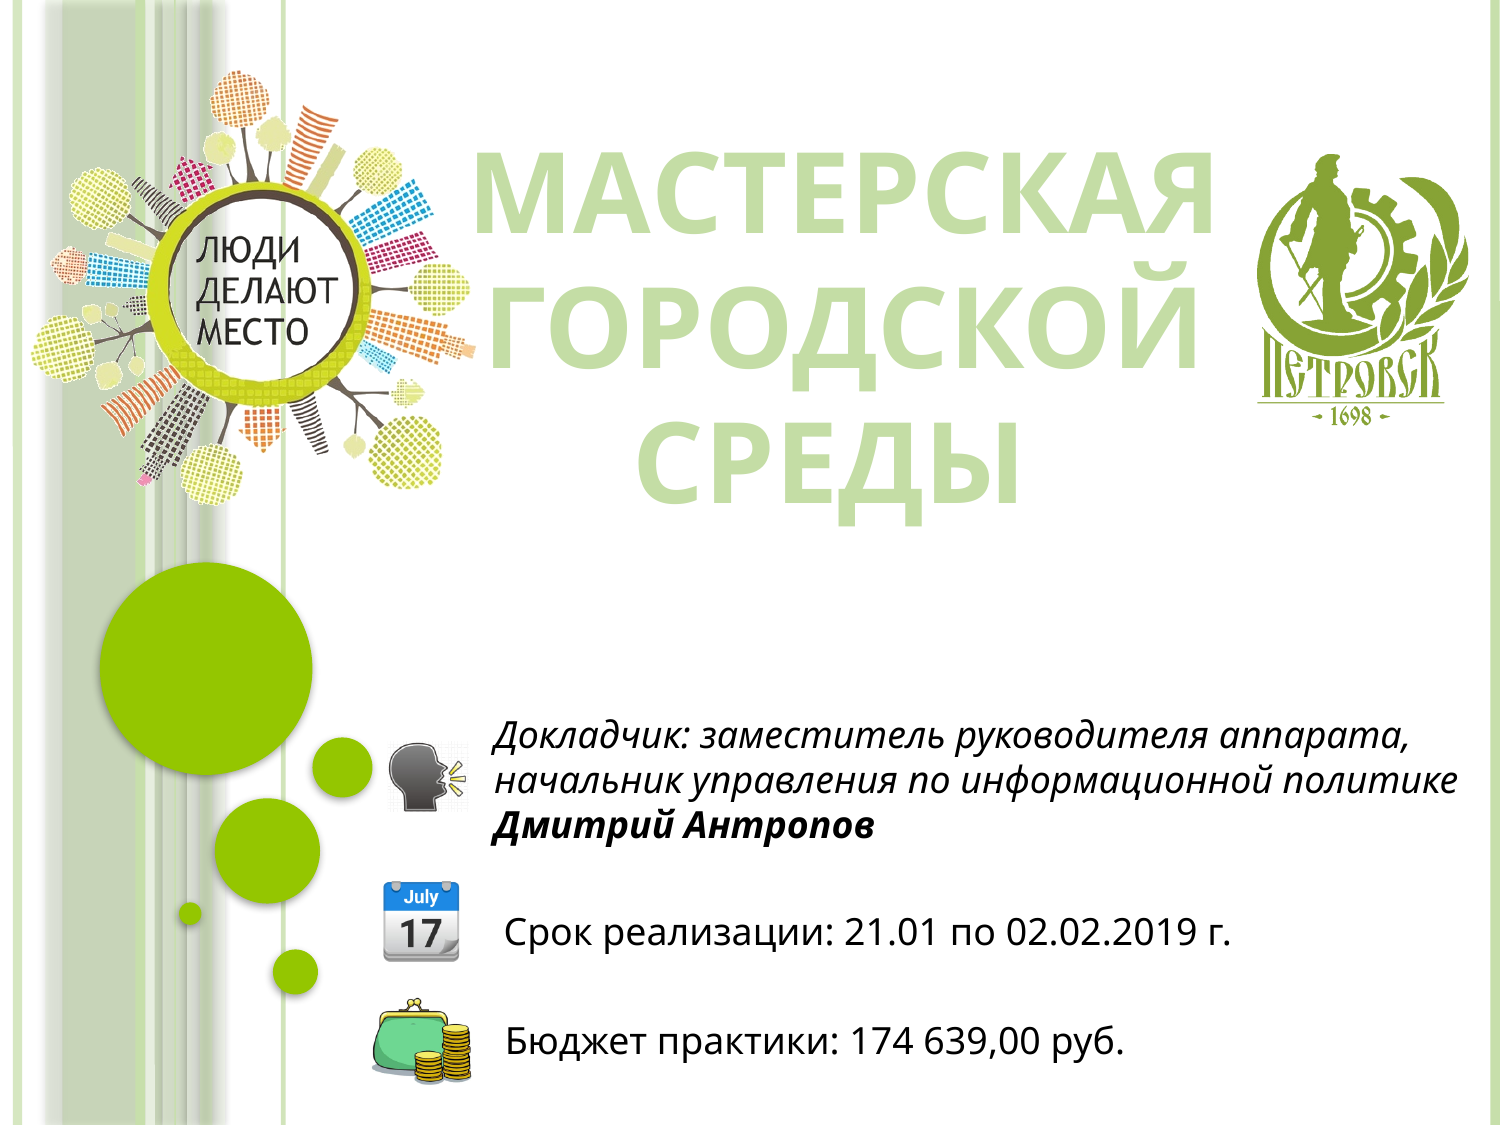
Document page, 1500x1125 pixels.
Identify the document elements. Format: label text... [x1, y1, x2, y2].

text_box Бюджет практики: 174 639,00 руб. [490, 1009, 1141, 1070]
picture [0, 61, 526, 519]
picture [379, 877, 465, 964]
text_box Докладчик: заместитель руководителя аппарата, начальник управления по информационной политике Дмитрий Антропов [479, 704, 1474, 899]
picture [1257, 154, 1470, 427]
text_box МАСТЕРСКАЯ ГОРОДСКОЙ СРЕДЫ [349, 113, 1340, 534]
text_box Срок реализации: 21.01 по 02.02.2019 г. [488, 900, 1257, 961]
picture [387, 741, 470, 812]
picture [364, 992, 480, 1088]
